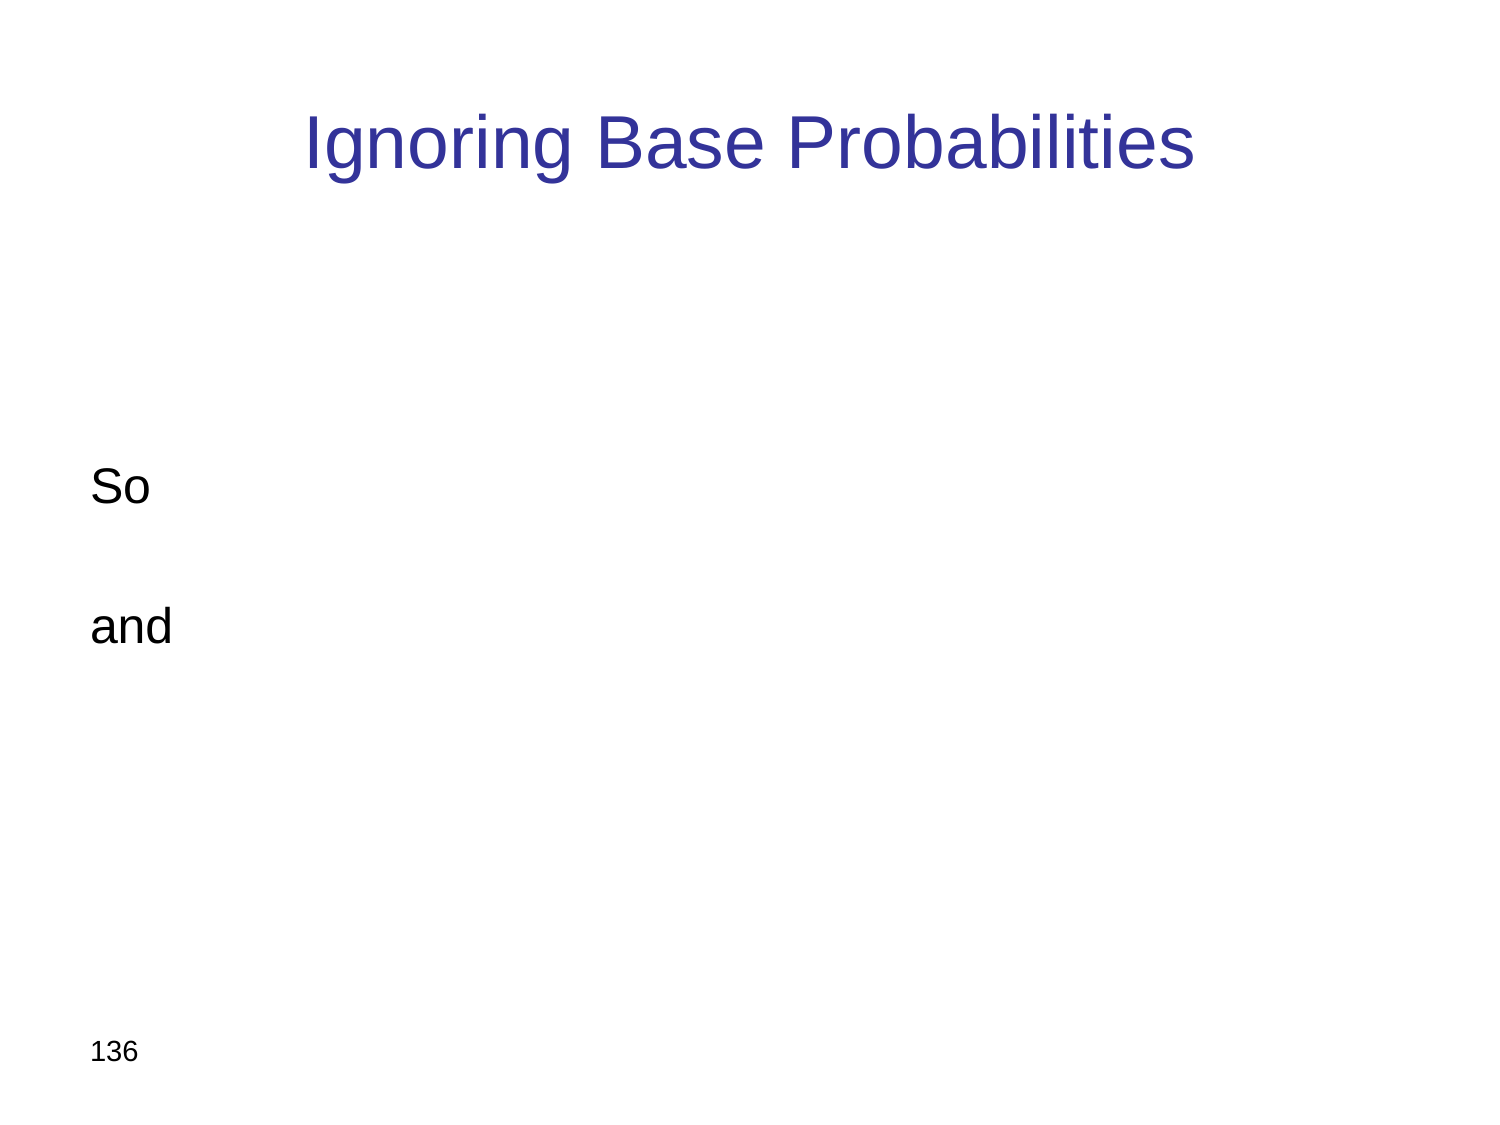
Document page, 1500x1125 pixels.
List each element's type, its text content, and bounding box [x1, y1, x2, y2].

title Ignoring Base Probabilities [75, 45, 1425, 233]
slide_number 136 [74, 1024, 426, 1103]
